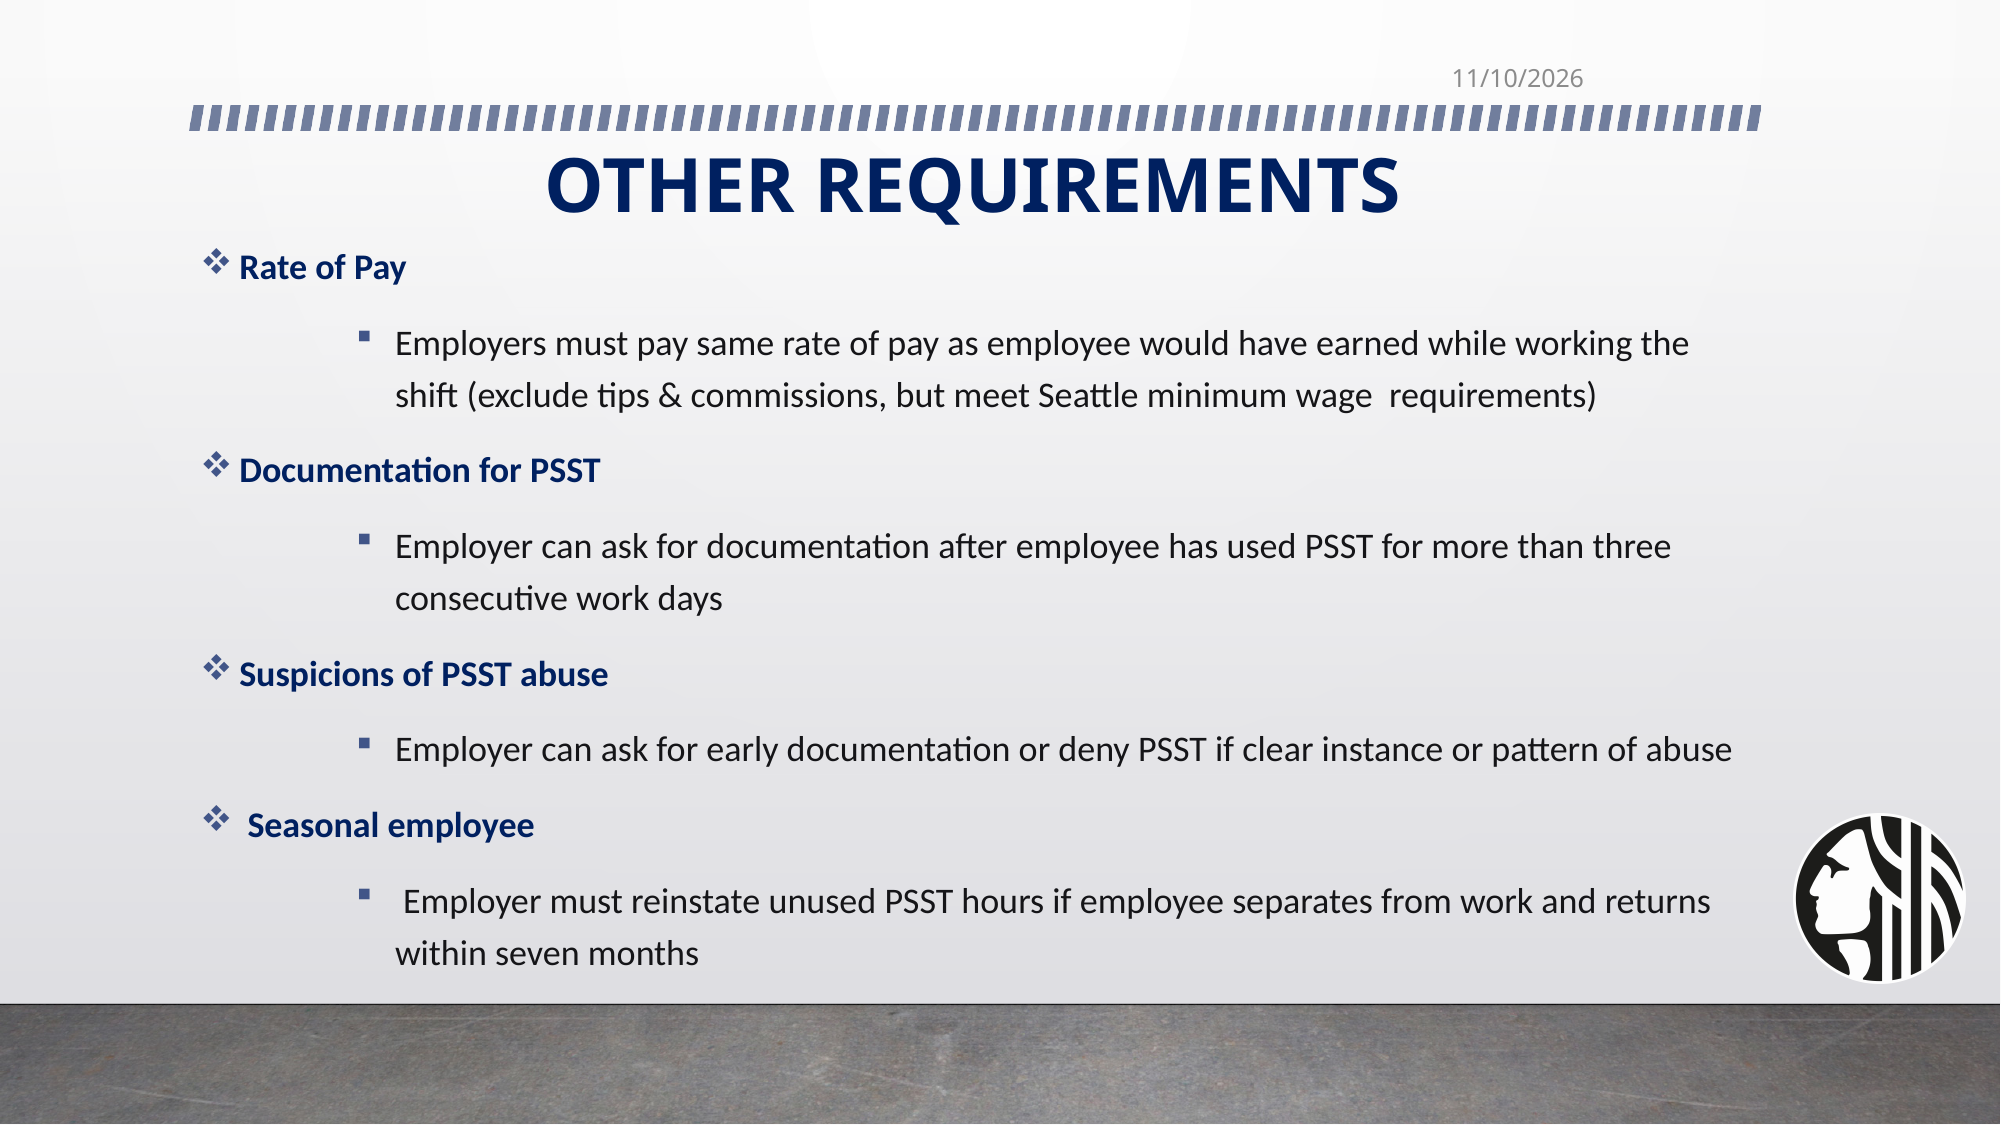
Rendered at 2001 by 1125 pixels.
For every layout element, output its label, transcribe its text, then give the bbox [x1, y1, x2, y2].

list Rate of Pay Employers must pay same rate of pay as employee would have earned while working the shift (exclude tips & commissions, but meet Seattle minimum wage requirements) Documentation for PSST Employer can ask for documentation after employee has used PSST for more than three consecutive work days Suspicions of PSST abuse Employer can ask for early documentation or deny PSST if clear instance or pattern of abuse Seasonal employee Employer must reinstate unused PSST hours if employee separates from work and returns within seven months [185, 223, 1761, 984]
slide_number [1186, 54, 1600, 105]
picture [1792, 813, 1967, 985]
picture [0, 1004, 2000, 1124]
title OTHER REQUIREMENTS [185, 140, 1761, 223]
